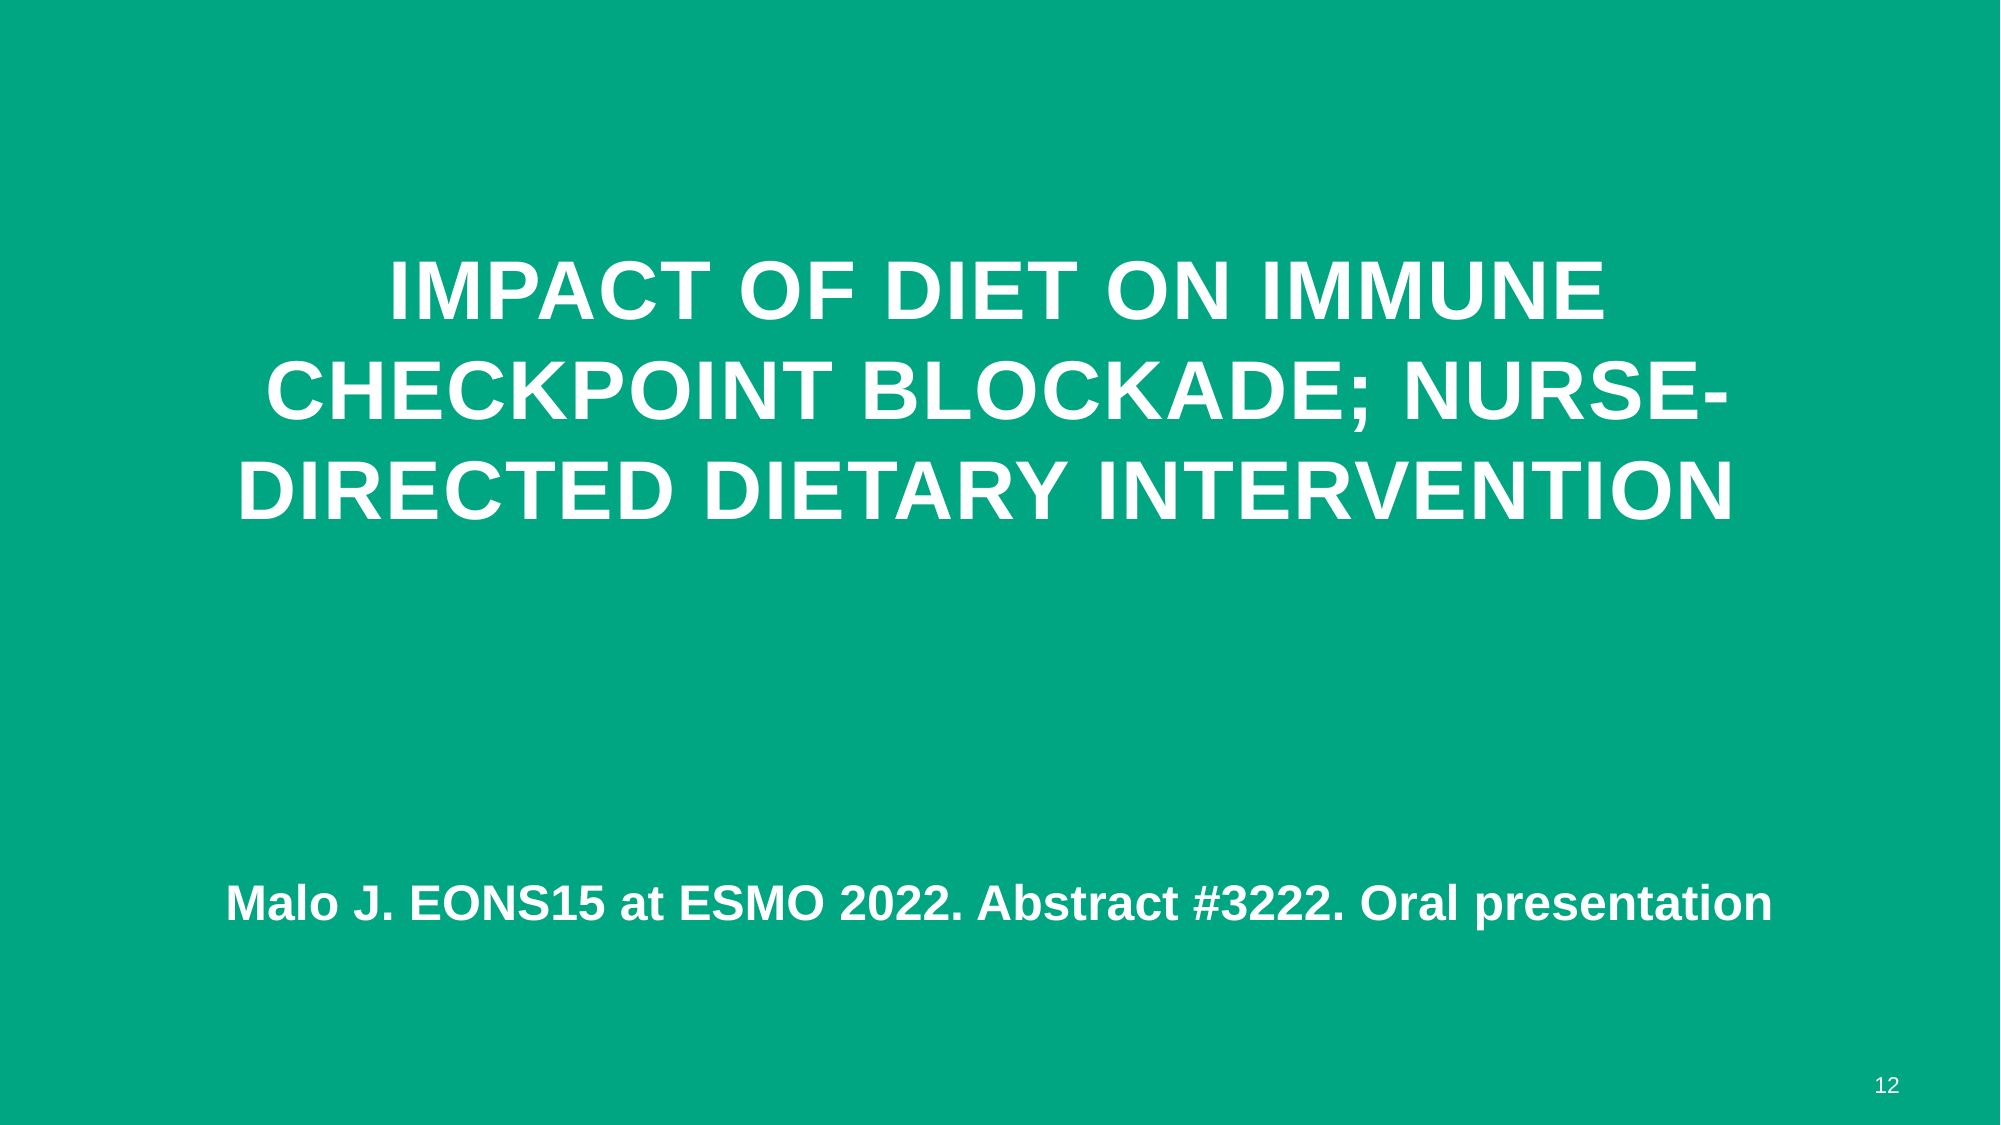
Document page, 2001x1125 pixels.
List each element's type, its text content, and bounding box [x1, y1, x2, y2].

title Impact of diet on immune checkpoint blockade; nurse-directed dietary intervention [99, 45, 1900, 728]
subtitle Malo J. EONS15 at ESMO 2022. Abstract #3222. Oral presentation [99, 869, 1900, 1125]
slide_number 12 [1771, 1054, 1900, 1115]
